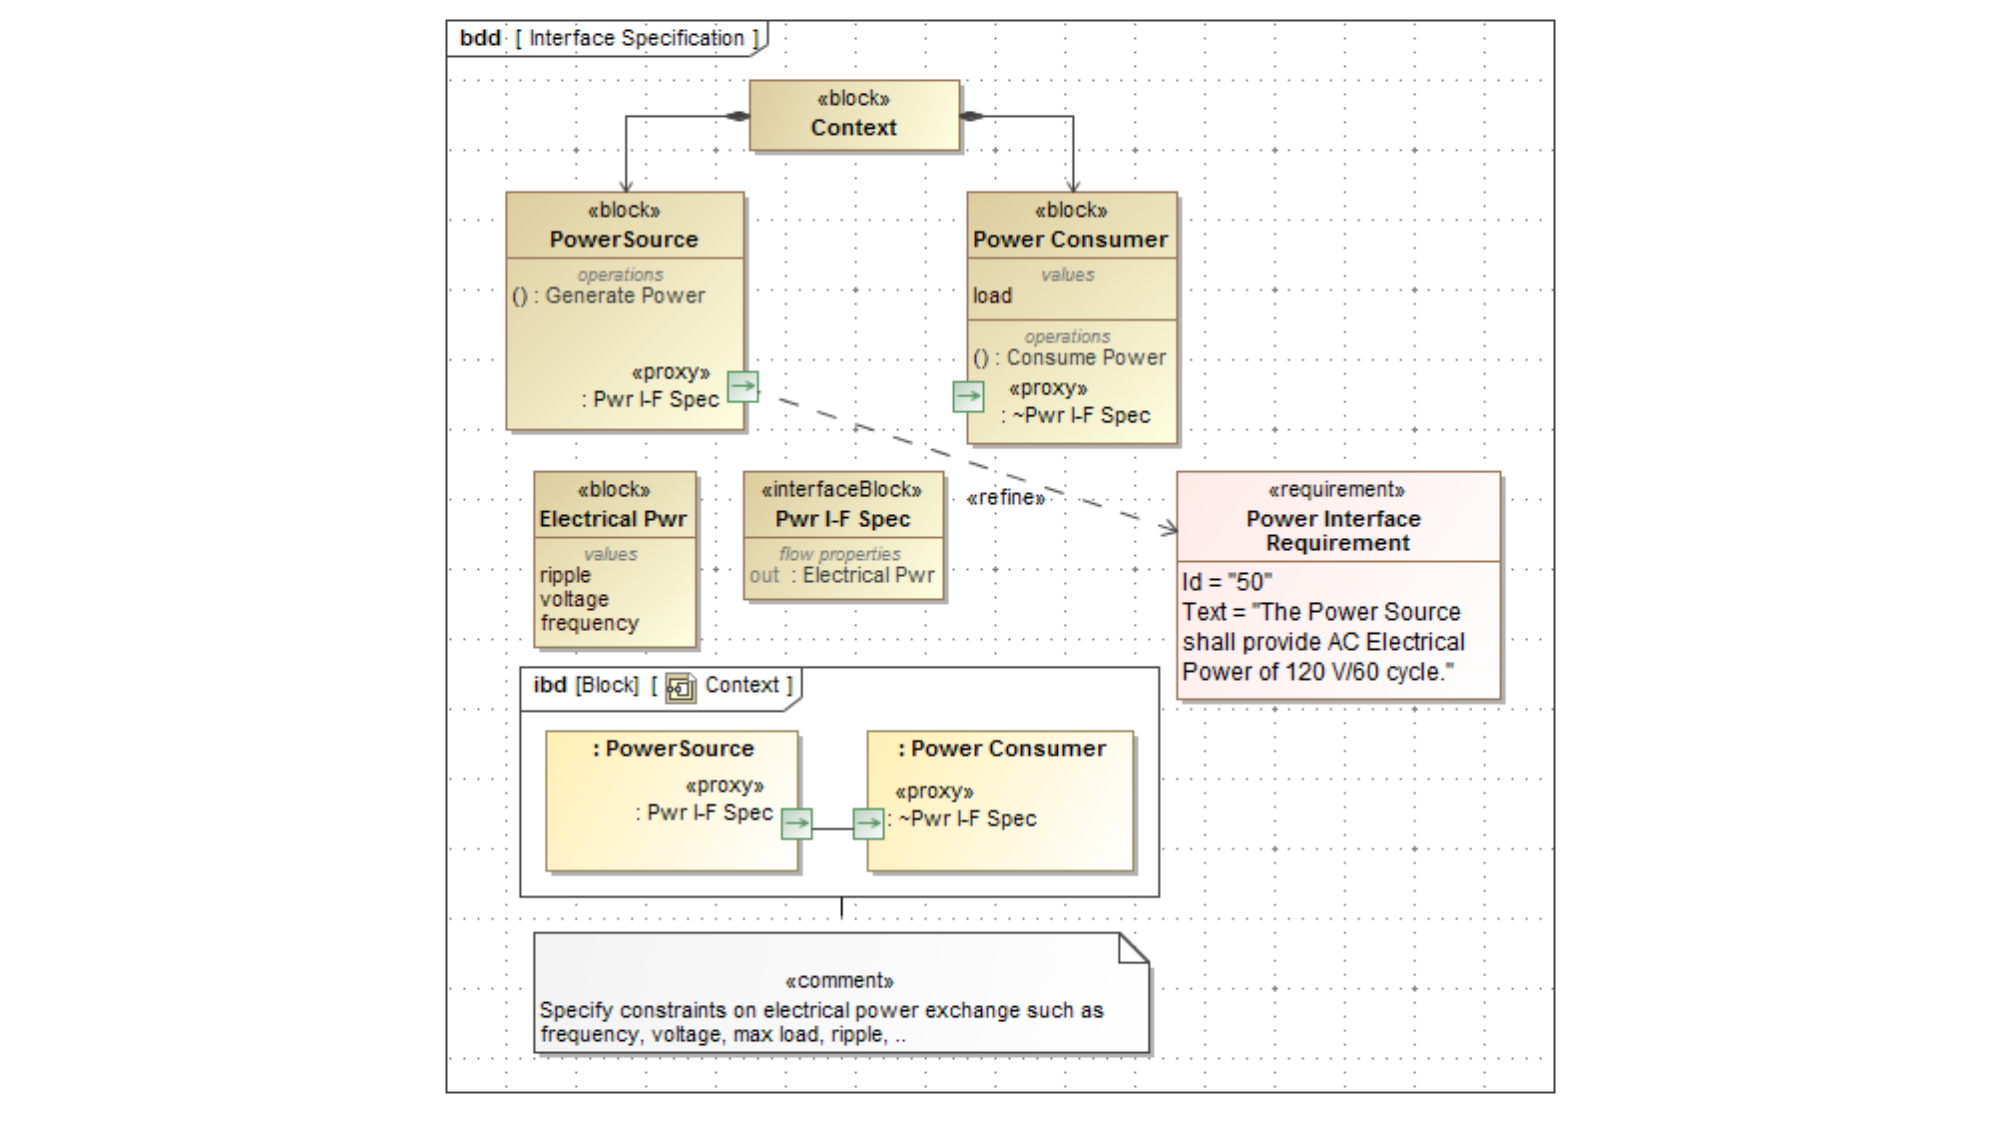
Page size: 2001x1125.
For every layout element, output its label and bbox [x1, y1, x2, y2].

picture [440, 14, 1566, 1104]
